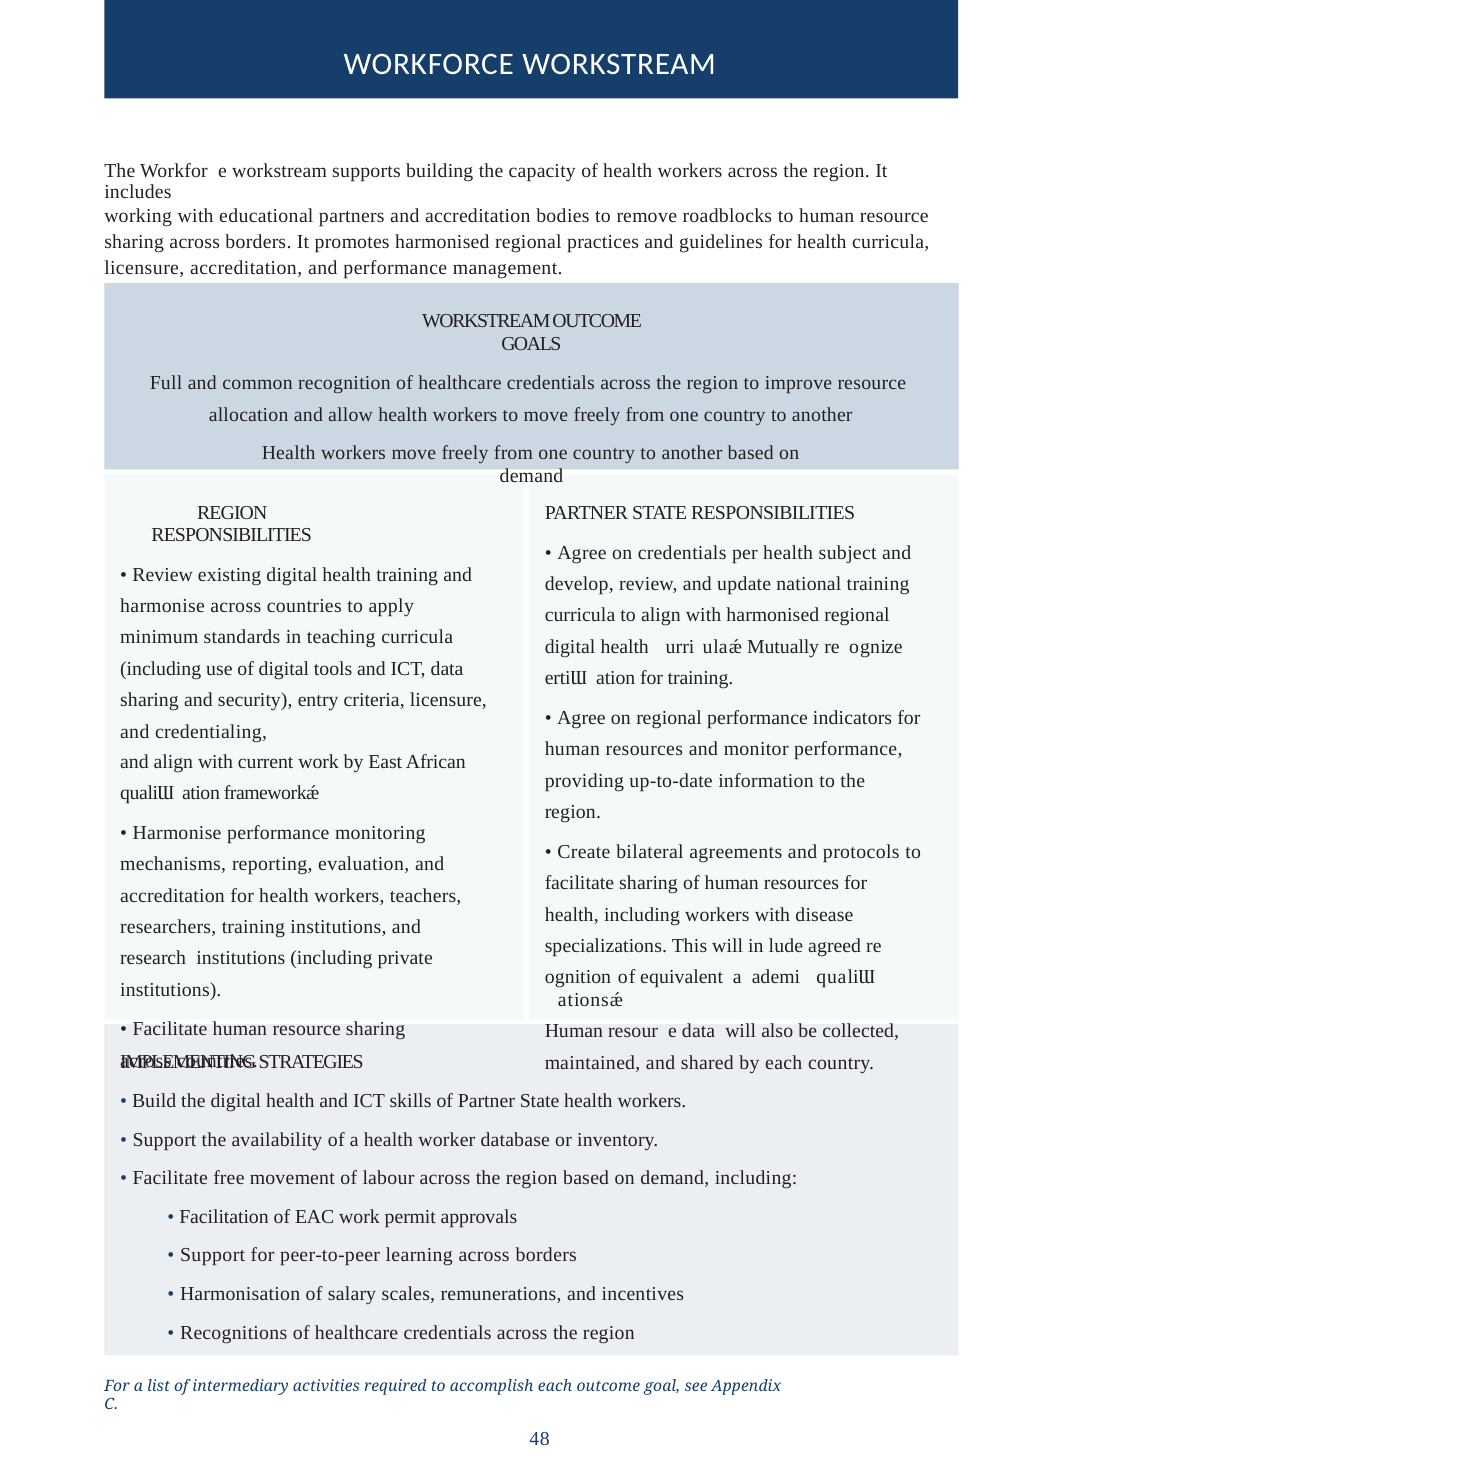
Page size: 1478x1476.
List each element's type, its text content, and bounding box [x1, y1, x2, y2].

text_box For a list of intermediary activities required to accomplish each outcome goal, see Appendix C. [102, 1377, 783, 1398]
text_box IMPLEMENTING STRATEGIES • Build the digital health and ICT skills of Partner State health workers. • Support the availability of a health worker database or inventory. • Facilitate free movement of labour across the region based on demand, including: • Facilitation of EAC work permit approvals • Support for peer-to-peer learning across borders • Harmonisation of salary scales, remunerations, and incentives • Recognitions of healthcare credentials across the region [104, 1024, 959, 1356]
text_box WORKSTREAM OUTCOME GOALS Full and common recognition of healthcare credentials across the region to improve resource allocation and allow health workers to move freely from one country to another Health workers move freely from one country to another based on demand [104, 283, 959, 469]
text_box WORKFORCE WORKSTREAM [341, 43, 727, 80]
text_box REGION RESPONSIBILITIES • Review existing digital health training and harmonise across countries to apply minimum standards in teaching curricula (including use of digital tools and ICT, data sharing and security), entry criteria, licensure, and credentialing, and align with current work by East African qualiƜ ation frameworkǽ • Harmonise performance monitoring mechanisms, reporting, evaluation, and accreditation for health workers, teachers, researchers, training institutions, and research institutions (including private institutions). • Facilitate human resource sharing across countries. [104, 469, 526, 1024]
text_box 48 [527, 1426, 555, 1451]
text_box PARTNER STATE RESPONSIBILITIES • Agree on credentials per health subject and develop, review, and update national training curricula to align with harmonised regional digital health urri ulaǽ Mutually re ognize ertiƜ ation for training. • Agree on regional performance indicators for human resources and monitor performance, providing up-to-date information to the region. • Create bilateral agreements and protocols to facilitate sharing of human resources for health, including workers with disease specializations. This will in lude agreed re ognition of equivalent a ademi qualiƜ ationsǽ Human resour e data will also be collected, maintained, and shared by each country. [526, 469, 959, 1024]
text_box [104, 0, 959, 99]
text_box The Workfor e workstream supports building the capacity of health workers across the region. It includes working with educational partners and accreditation bodies to remove roadblocks to human resource sharing across borders. It promotes harmonised regional practices and guidelines for health curricula, licensure, accreditation, and performance management. [102, 158, 958, 256]
